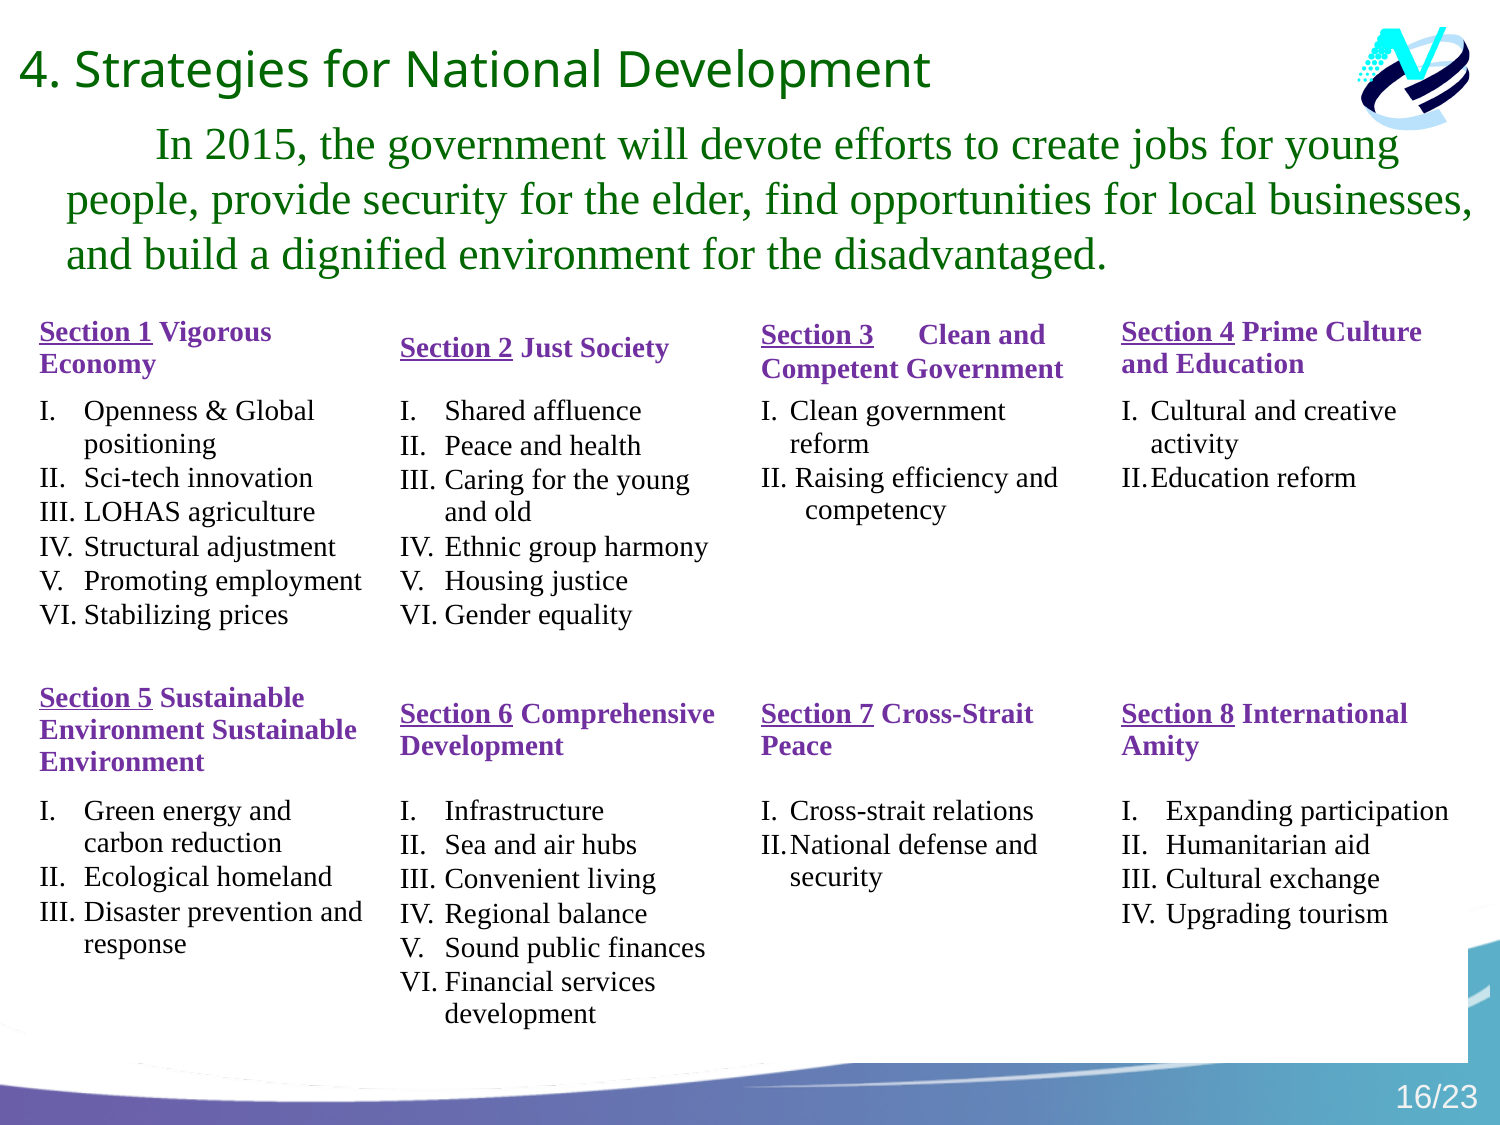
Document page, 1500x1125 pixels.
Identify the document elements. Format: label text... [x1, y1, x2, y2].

table_cell Expanding participation Humanitarian aid Cultural exchange Upgrading tourism [1107, 790, 1468, 1063]
table_header Section 3 Clean and Competent Government [747, 305, 1107, 391]
table_cell Cross-strait relations National defense and security [747, 790, 1107, 1063]
text_box In 2015, the government will devote efforts to create jobs for young people, provide security for the elder, find opportunities for local businesses, and build a dignified environment for the disadvantaged. [60, 106, 1500, 287]
table_cell Section 5 Sustainable Environment Sustainable Environment [25, 669, 386, 790]
table_cell Section 8 International Amity [1107, 669, 1468, 790]
table_header Section 1 Vigorous Economy [25, 305, 386, 391]
table_cell Clean government reform II. Raising efficiency and competency [747, 391, 1107, 669]
table_header Section 4 Prime Culture and Education [1107, 305, 1468, 391]
table_cell Green energy and carbon reduction Ecological homeland Disaster prevention and response [25, 790, 386, 1063]
text_box 4. Strategies for National Development [19, 31, 1500, 106]
table_cell Cultural and creative activity Education reform [1107, 391, 1468, 669]
table_cell Section 7 Cross-Strait Peace [747, 669, 1107, 790]
table_cell Shared affluence Peace and health Caring for the young and old Ethnic group harmony Housing justice Gender equality [386, 391, 747, 669]
picture [1357, 27, 1470, 31]
table_cell Section 6 Comprehensive Development [386, 669, 747, 790]
table_header Section 2 Just Society [386, 305, 747, 391]
picture [0, 904, 1500, 1125]
table_cell Openness & Global positioning Sci-tech innovation LOHAS agriculture Structural adjustment Promoting employment Stabilizing prices [25, 391, 386, 669]
table_cell Infrastructure Sea and air hubs Convenient living Regional balance Sound public finances Financial services development [386, 790, 747, 1063]
